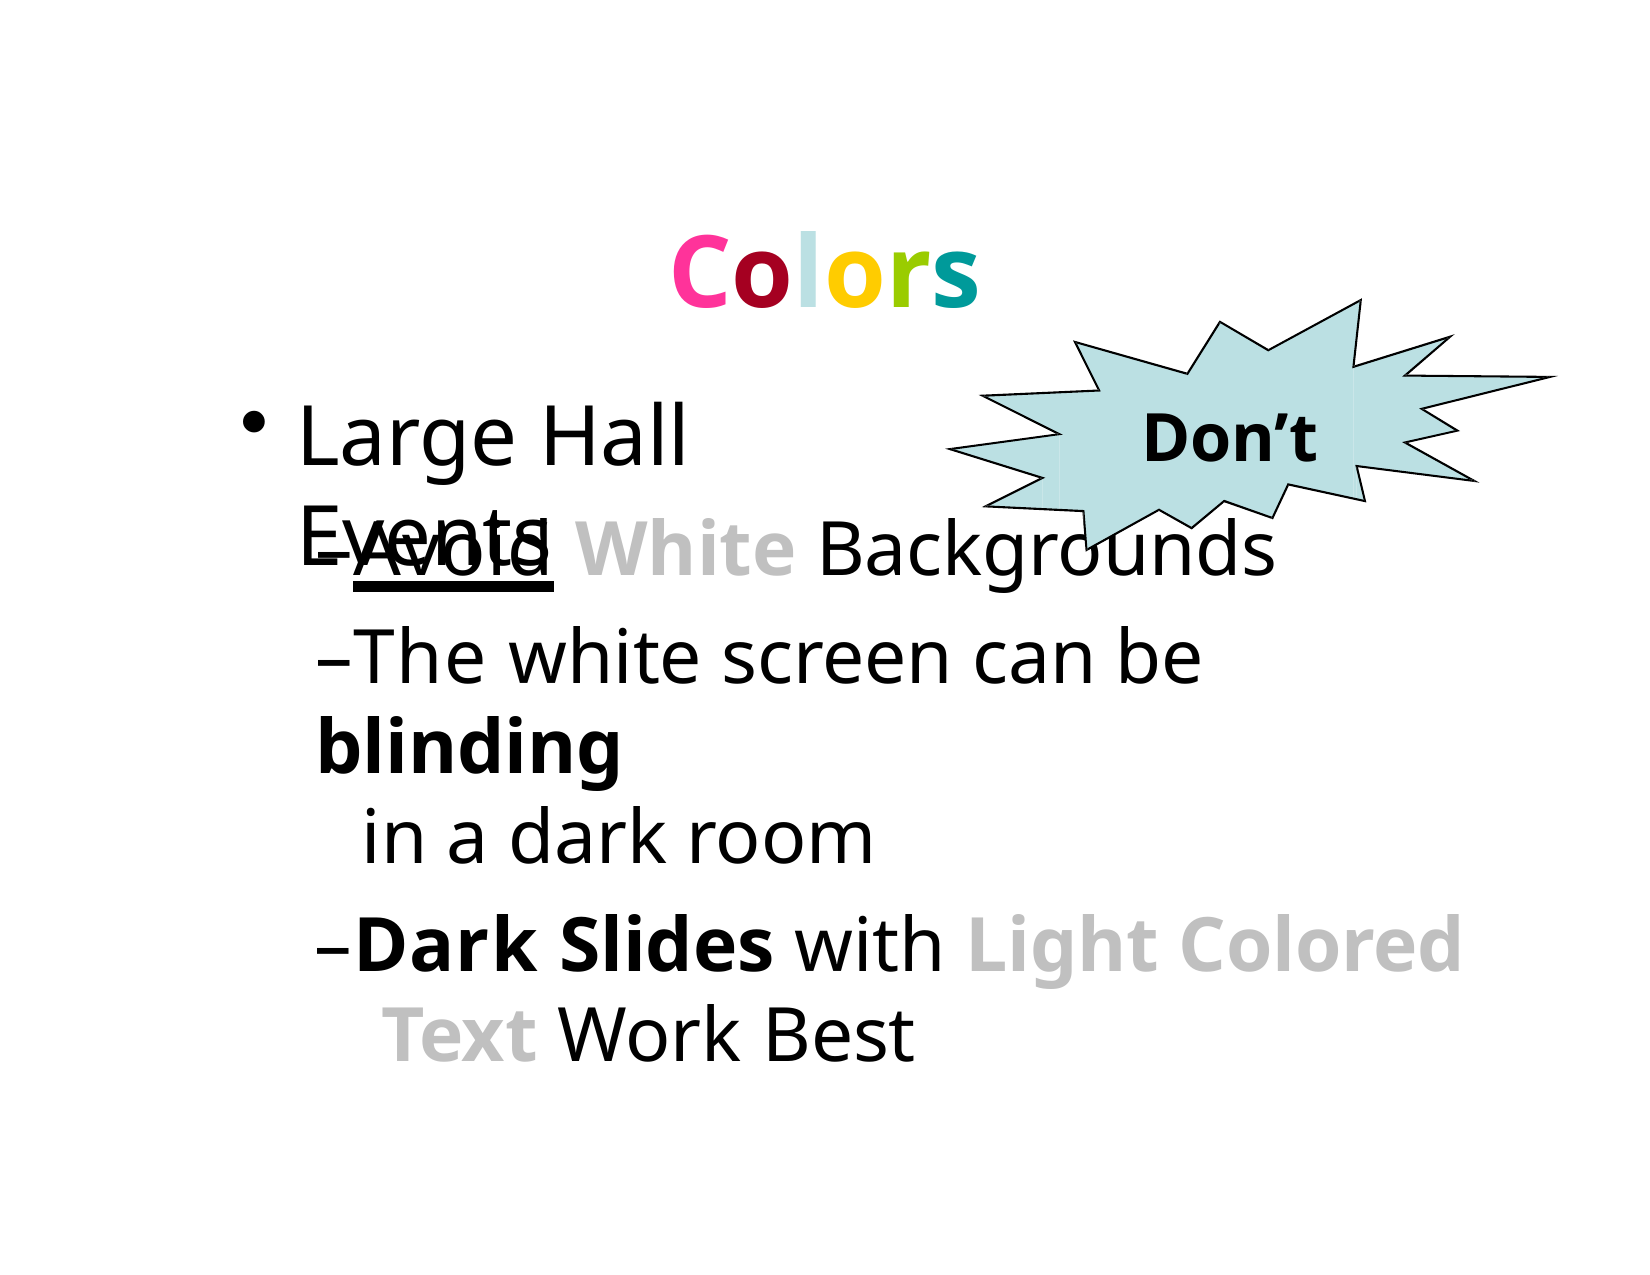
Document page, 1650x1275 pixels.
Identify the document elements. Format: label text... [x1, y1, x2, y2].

text_box [959, 303, 1537, 547]
text_box [945, 298, 1559, 552]
title Colors [666, 205, 1023, 421]
text_box Large Hall Events [237, 379, 937, 582]
text_box –Avoid White Backgrounds –The white screen can be blinding in a dark room –Dark Slides with Light Colored Text Work Best [312, 480, 1505, 1077]
text_box Don’t [1138, 392, 1324, 475]
